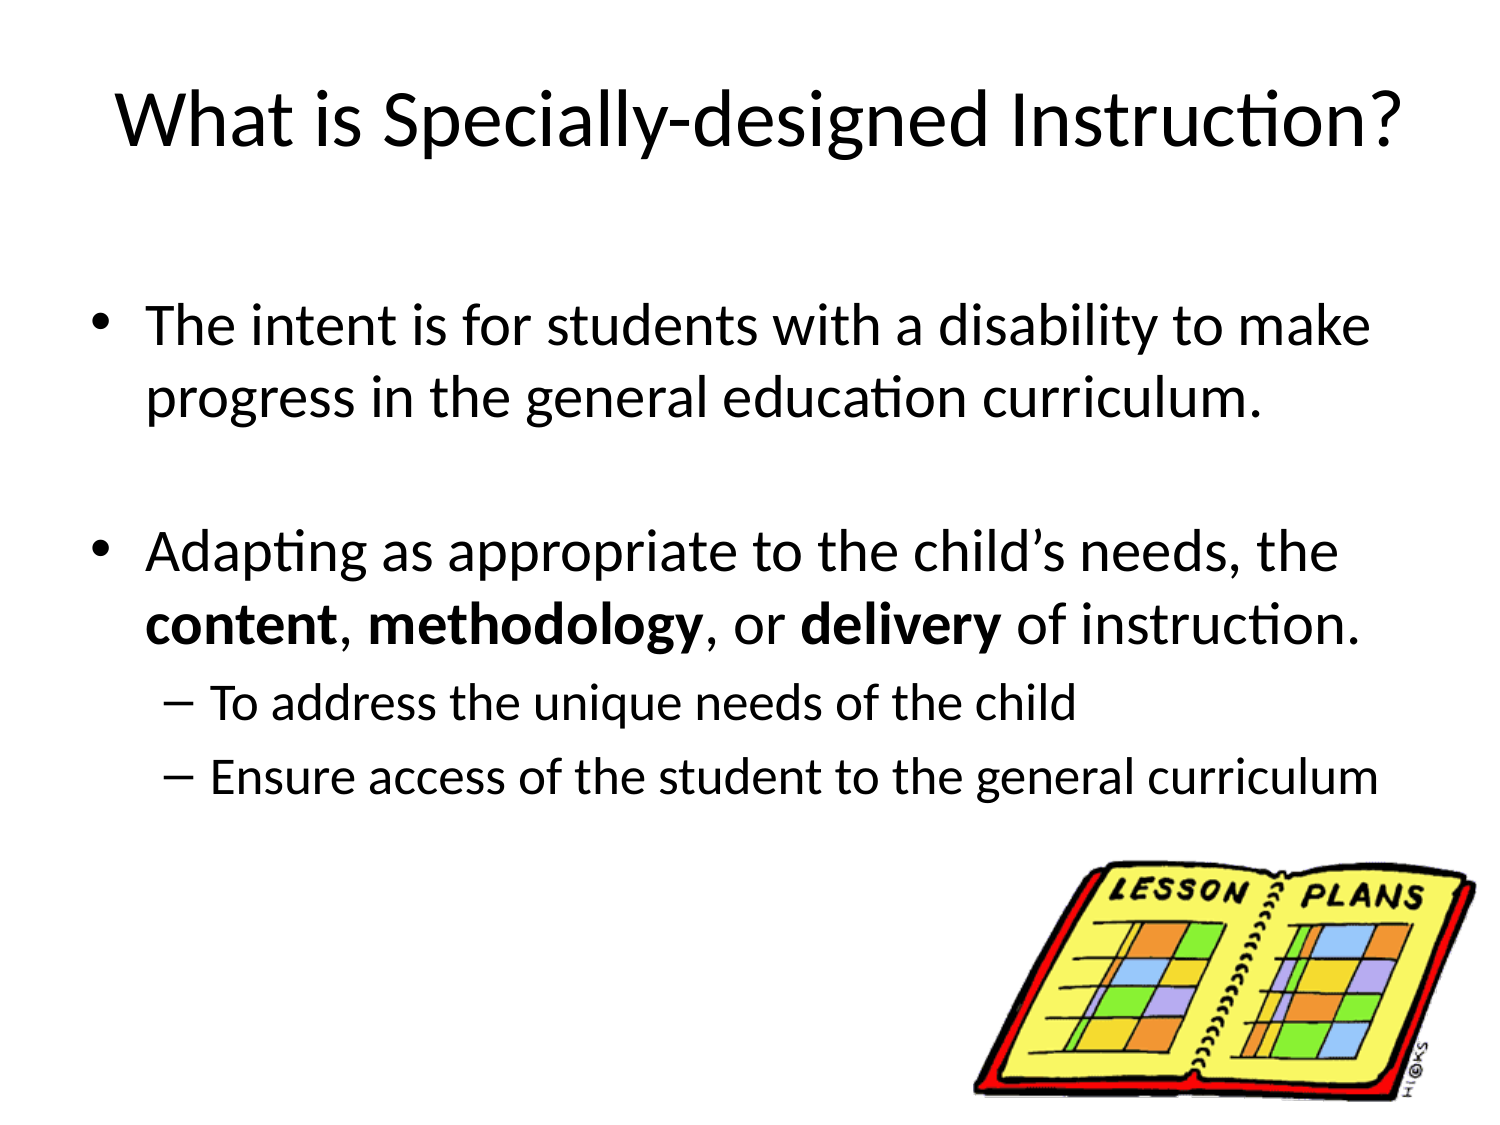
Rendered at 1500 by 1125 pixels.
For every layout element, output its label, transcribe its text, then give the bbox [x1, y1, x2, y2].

picture [972, 838, 1480, 1114]
list The intent is for students with a disability to make progress in the general education curriculum. Adapting as appropriate to the child’s needs, the content, methodology, or delivery of instruction. To address the unique needs of the child Ensure access of the student to the general curriculum [75, 191, 1425, 964]
title What is Specially-designed Instruction? [75, 0, 1425, 191]
